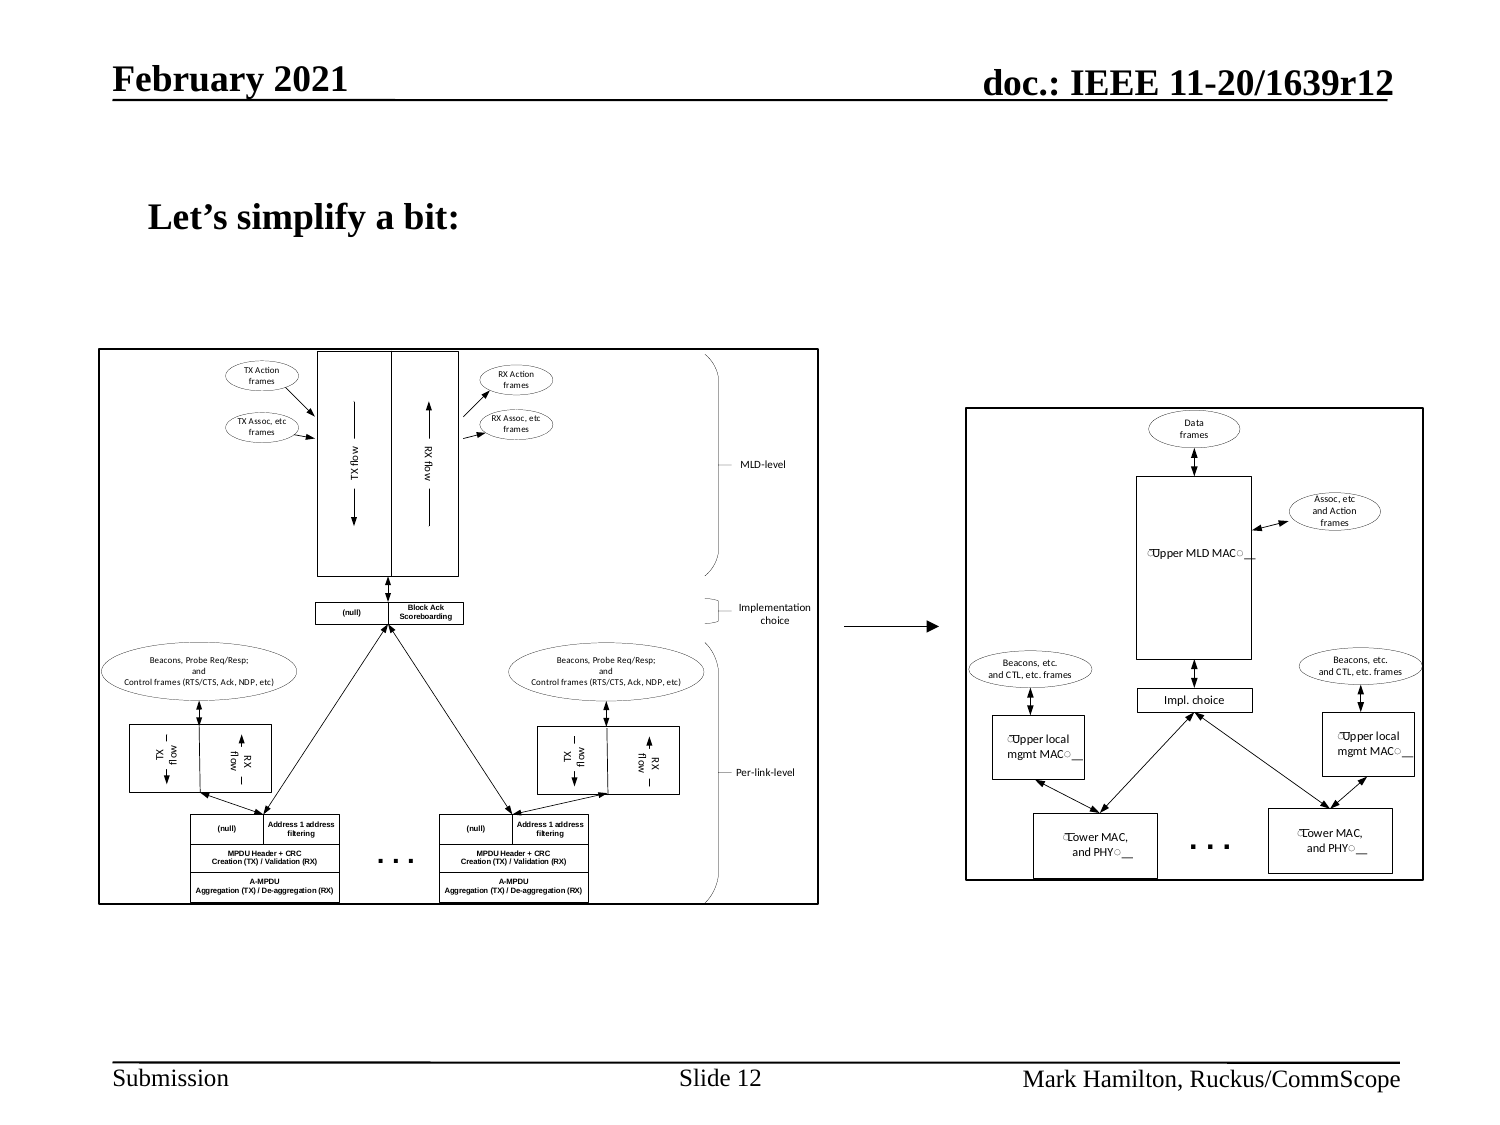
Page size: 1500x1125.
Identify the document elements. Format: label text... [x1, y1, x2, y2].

footer Mark Hamilton, Ruckus/CommScope [773, 1062, 1402, 1094]
picture [967, 408, 1423, 879]
text_box Let’s simplify a bit: [123, 184, 627, 322]
picture [100, 349, 818, 904]
